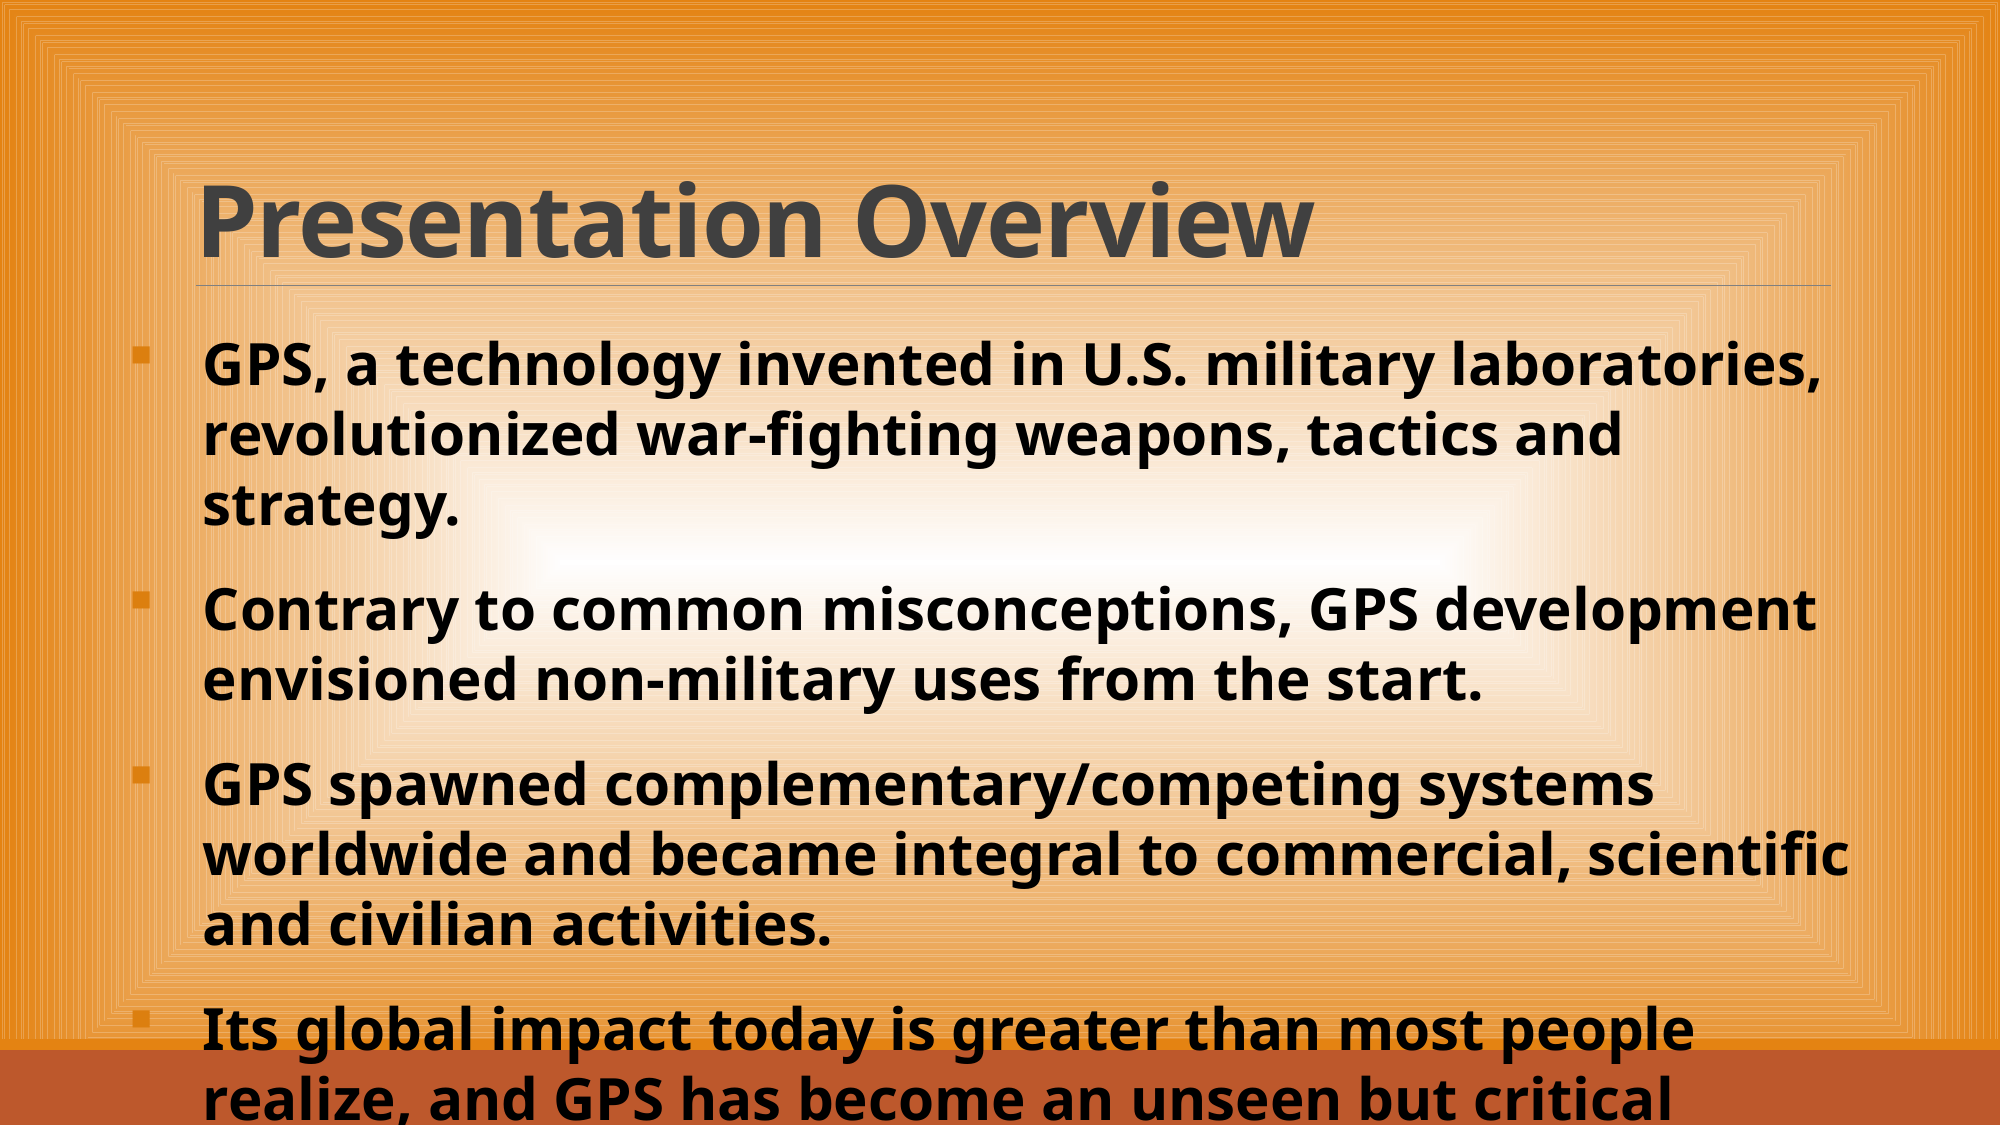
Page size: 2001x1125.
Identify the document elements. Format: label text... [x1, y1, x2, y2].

title Presentation Overview [180, 47, 1830, 285]
text_box GPS, a technology invented in U.S. military laboratories, revolutionized war-fighting weapons, tactics and strategy. Contrary to common misconceptions, GPS development envisioned non-military uses from the start. GPS spawned complementary/competing systems worldwide and became integral to commercial, scientific and civilian activities. Its global impact today is greater than most people realize, and GPS has become an unseen but critical component of modern infrastructure. [113, 285, 1897, 1125]
